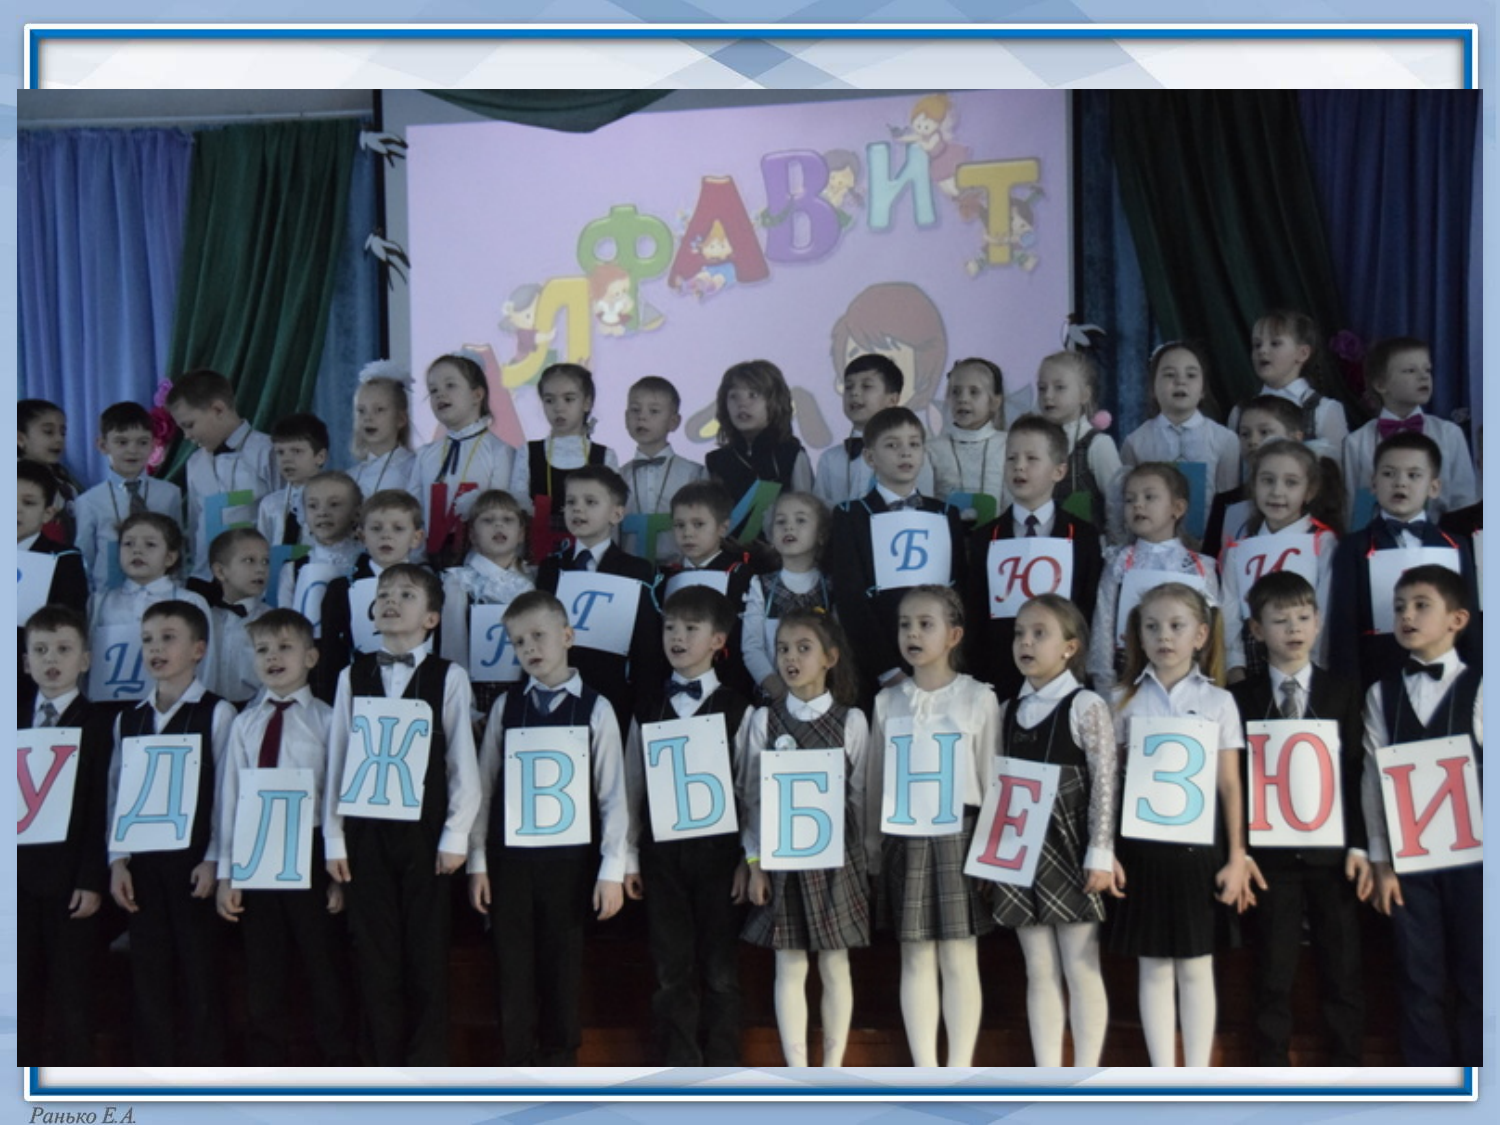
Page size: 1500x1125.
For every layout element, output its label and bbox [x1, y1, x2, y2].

picture [0, 0, 1500, 1125]
list [17, 89, 1483, 1067]
